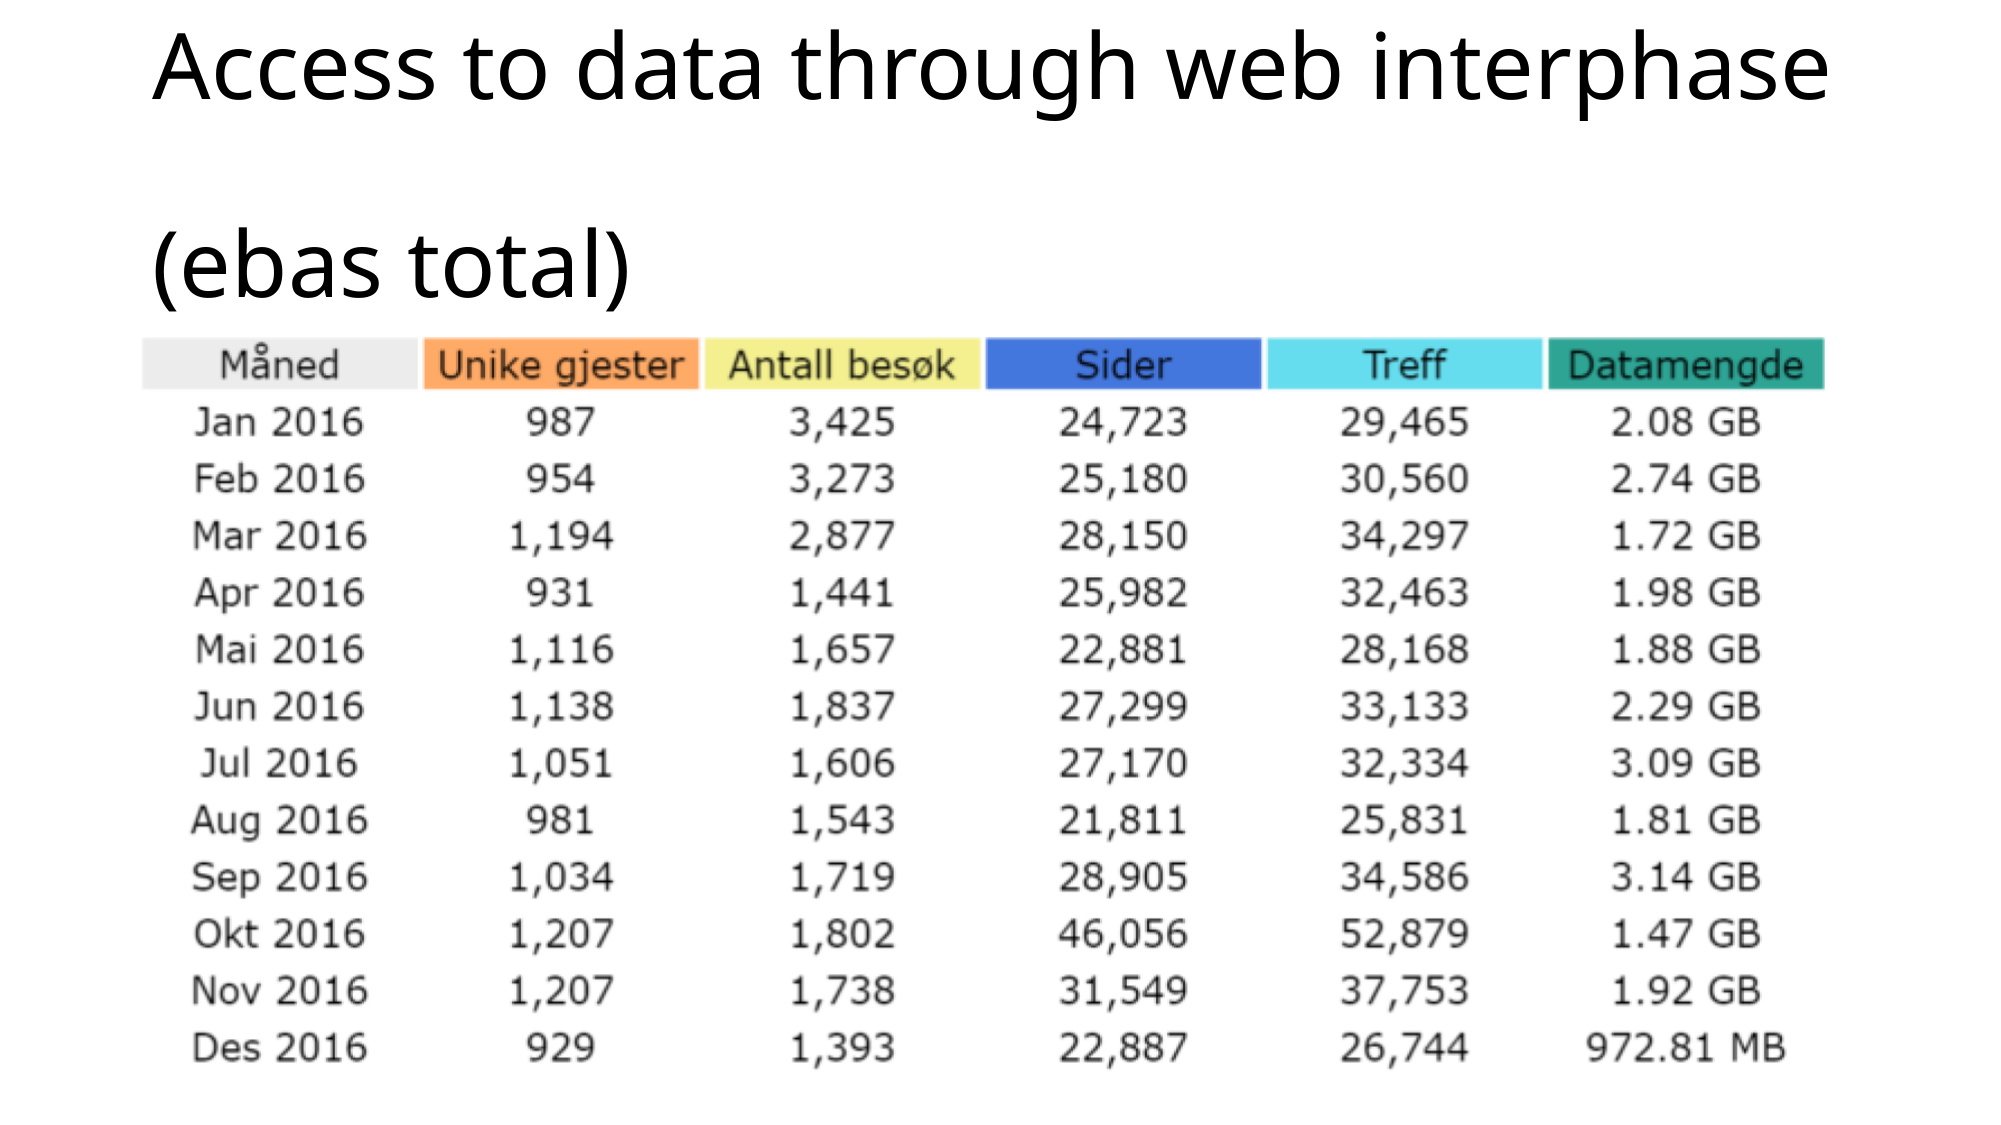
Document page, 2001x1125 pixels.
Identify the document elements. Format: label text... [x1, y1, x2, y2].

title Access to data through web interphase (ebas total) [137, 59, 1863, 278]
picture [120, 317, 1846, 1075]
